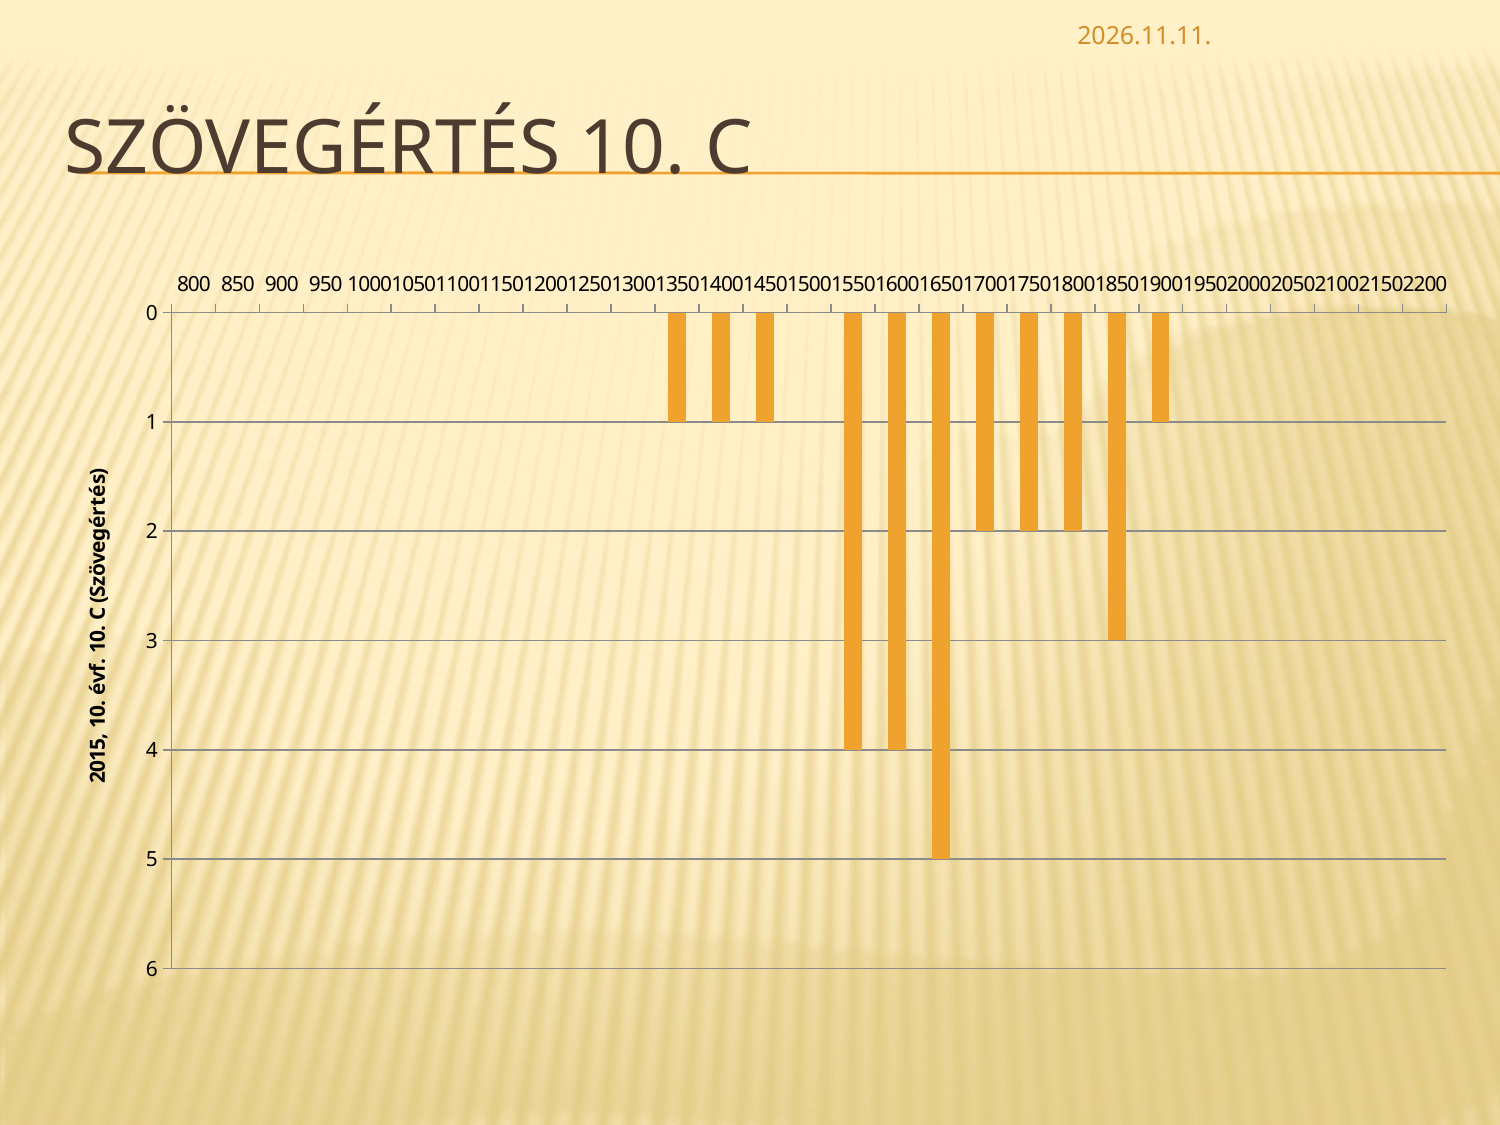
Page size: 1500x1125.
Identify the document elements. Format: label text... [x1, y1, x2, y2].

chart [49, 254, 1476, 998]
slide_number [1062, 12, 1475, 60]
title Szövegértés 10. C [50, 75, 1475, 213]
